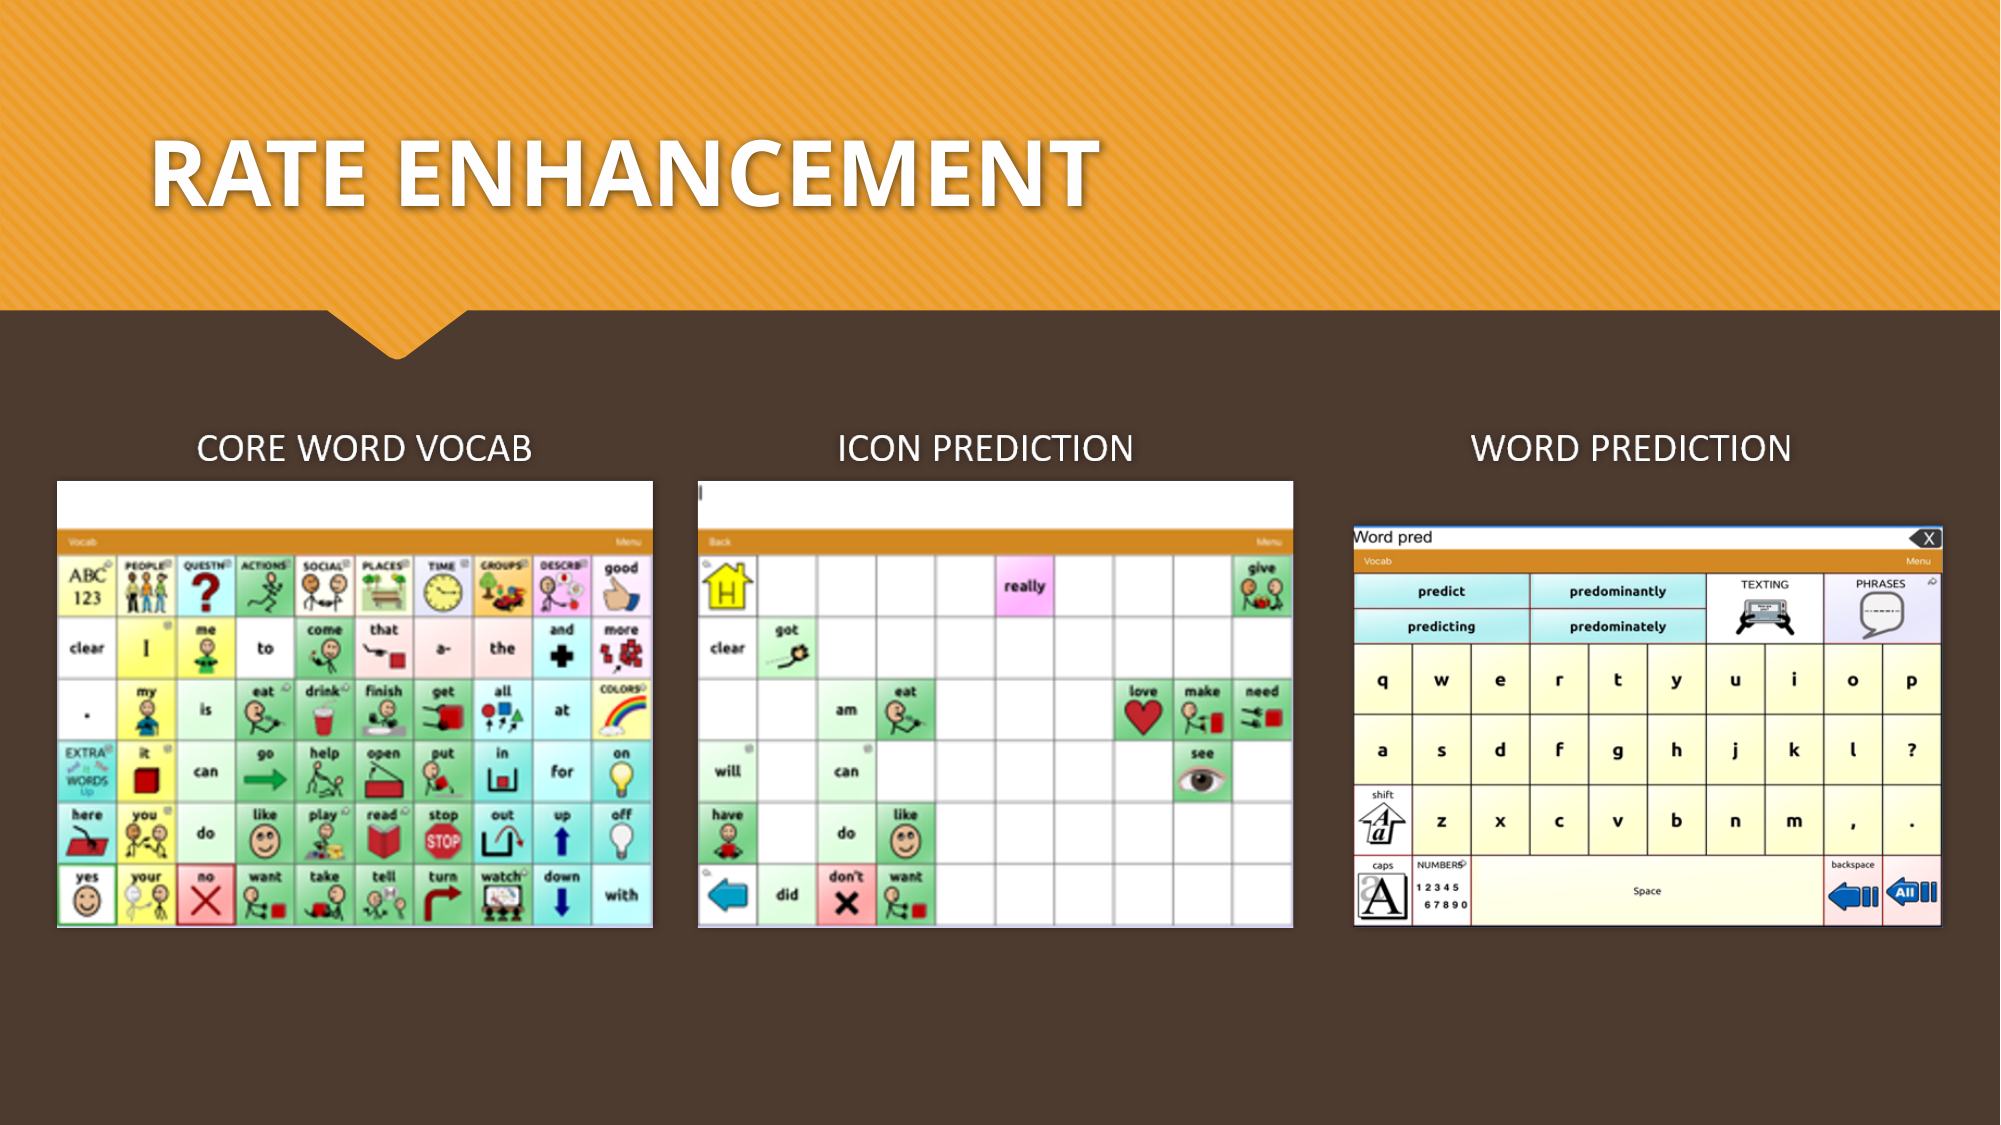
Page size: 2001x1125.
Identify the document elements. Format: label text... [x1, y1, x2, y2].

title RATE ENHANCEMENT [132, 73, 1868, 233]
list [57, 409, 1943, 928]
